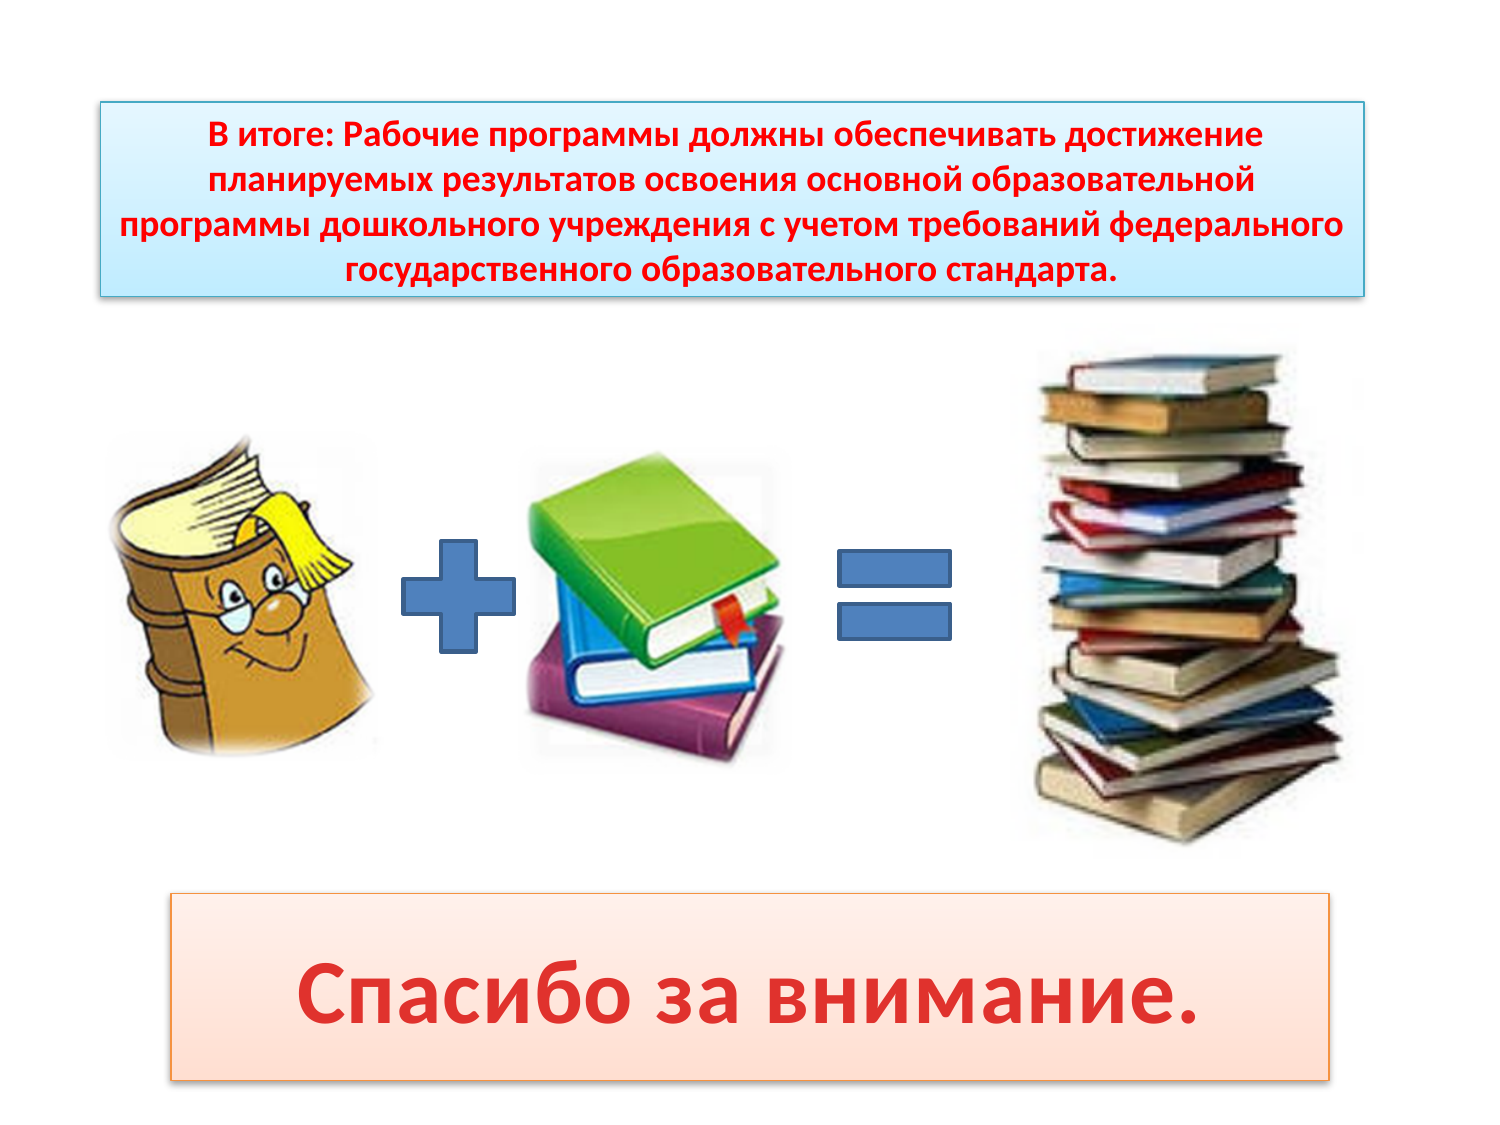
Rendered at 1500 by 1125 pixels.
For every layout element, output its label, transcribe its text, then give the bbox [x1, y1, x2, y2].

text_box [837, 549, 952, 588]
picture [100, 426, 385, 767]
picture [513, 440, 798, 782]
title Спасибо за внимание. [170, 893, 1330, 1081]
text_box [837, 602, 952, 641]
picture [1009, 321, 1365, 860]
text_box [401, 539, 508, 654]
text_box В итоге: Рабочие программы должны обеспечивать достижение планируемых результатов освоения основной образовательной программы дошкольного учреждения с учетом требований федерального государственного образовательного стандарта. [100, 101, 1365, 297]
